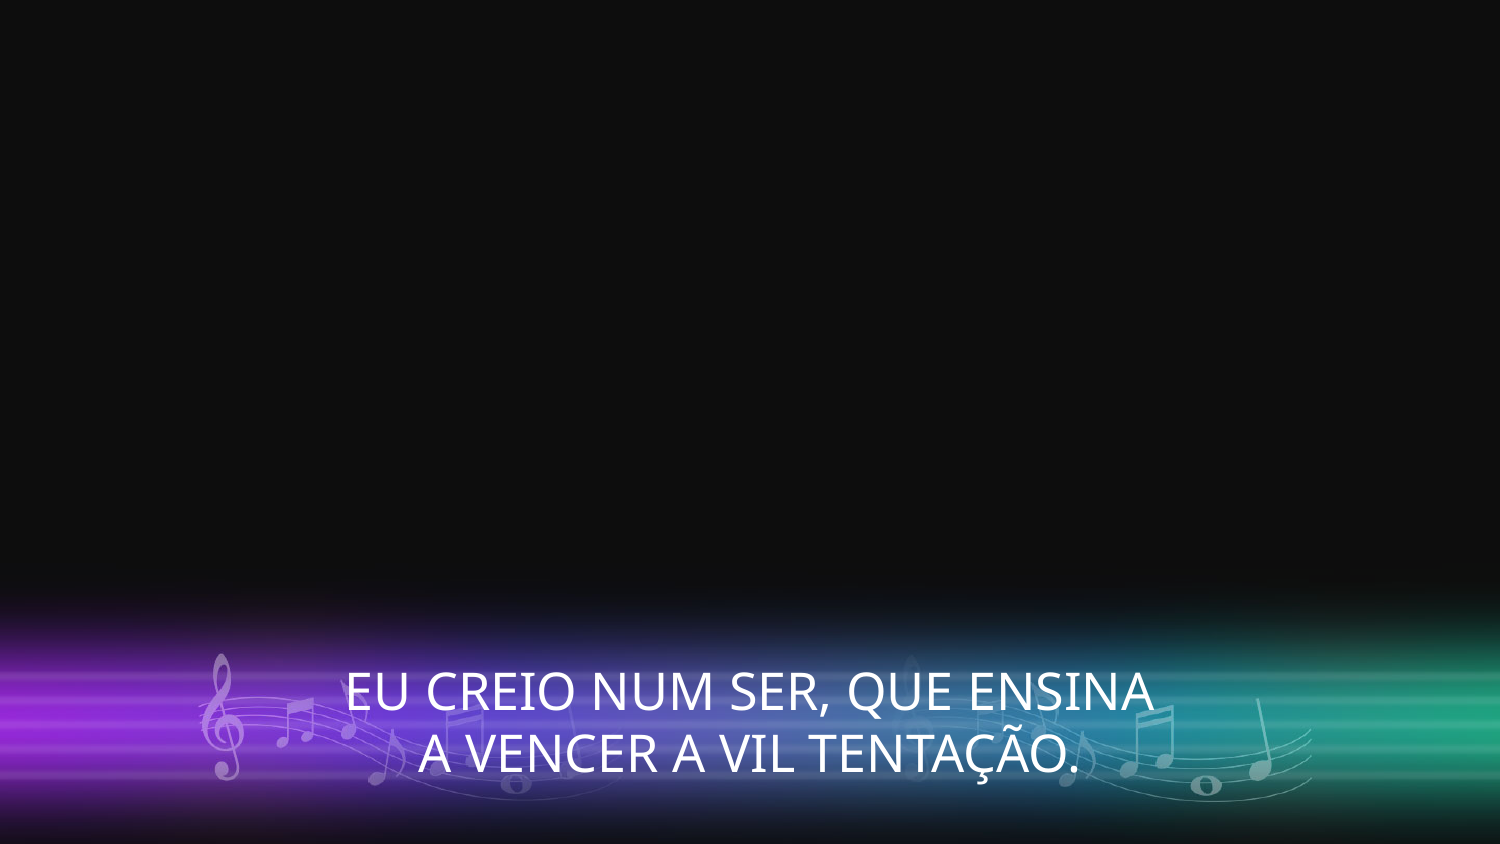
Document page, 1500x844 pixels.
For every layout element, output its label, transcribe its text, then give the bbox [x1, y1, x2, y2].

text_box EU CREIO NUM SER, QUE ENSINA A VENCER A VIL TENTAÇÃO. [265, 651, 1235, 791]
picture [0, 0, 1500, 844]
